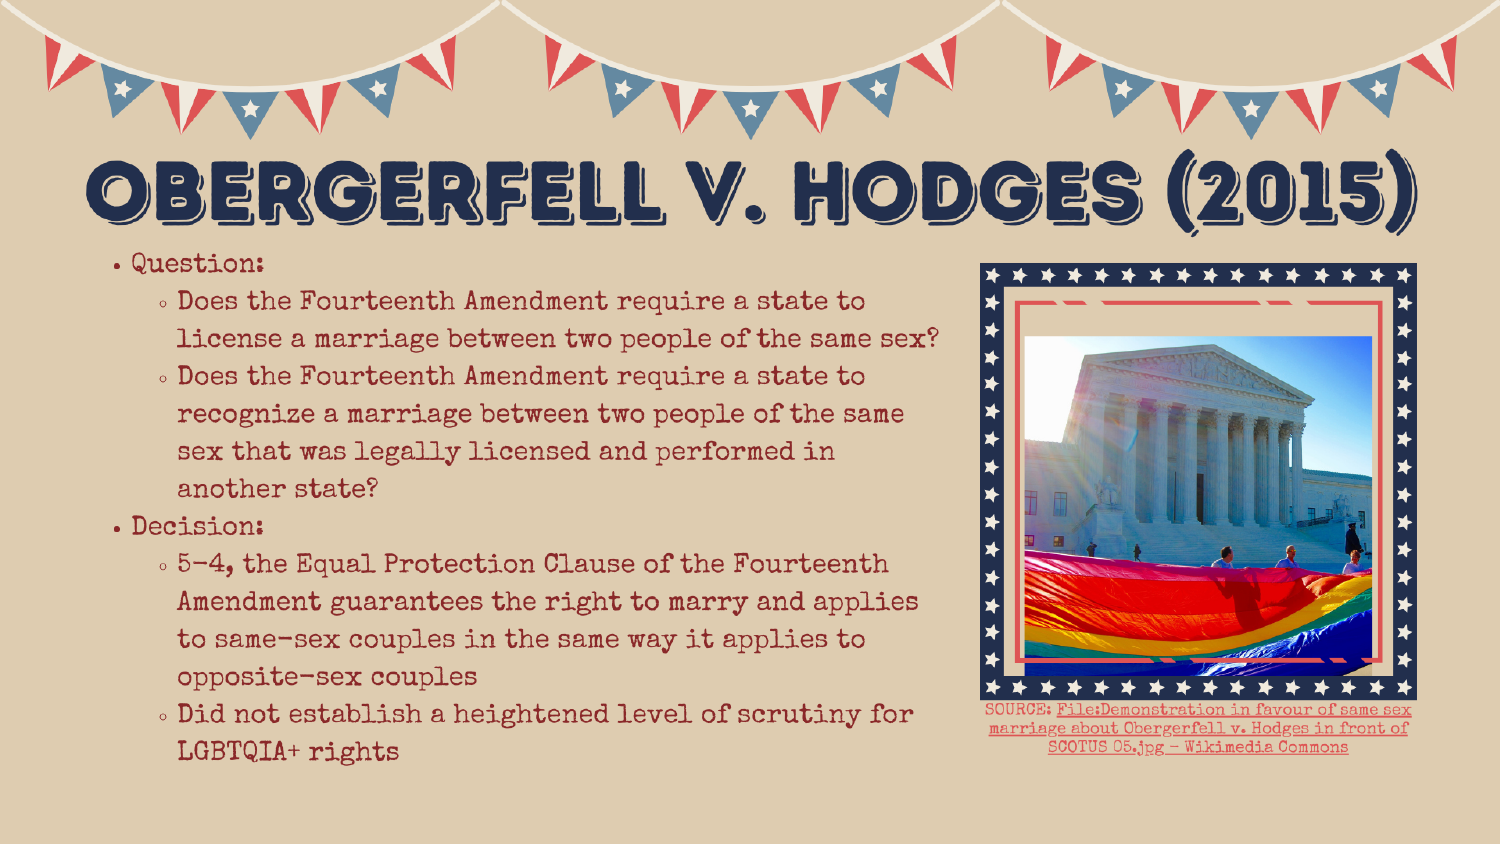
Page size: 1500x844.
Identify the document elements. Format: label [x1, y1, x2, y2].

text_box [1046, 739, 1350, 757]
text_box [987, 719, 1409, 736]
text_box [1055, 699, 1411, 716]
picture [0, 0, 1500, 844]
